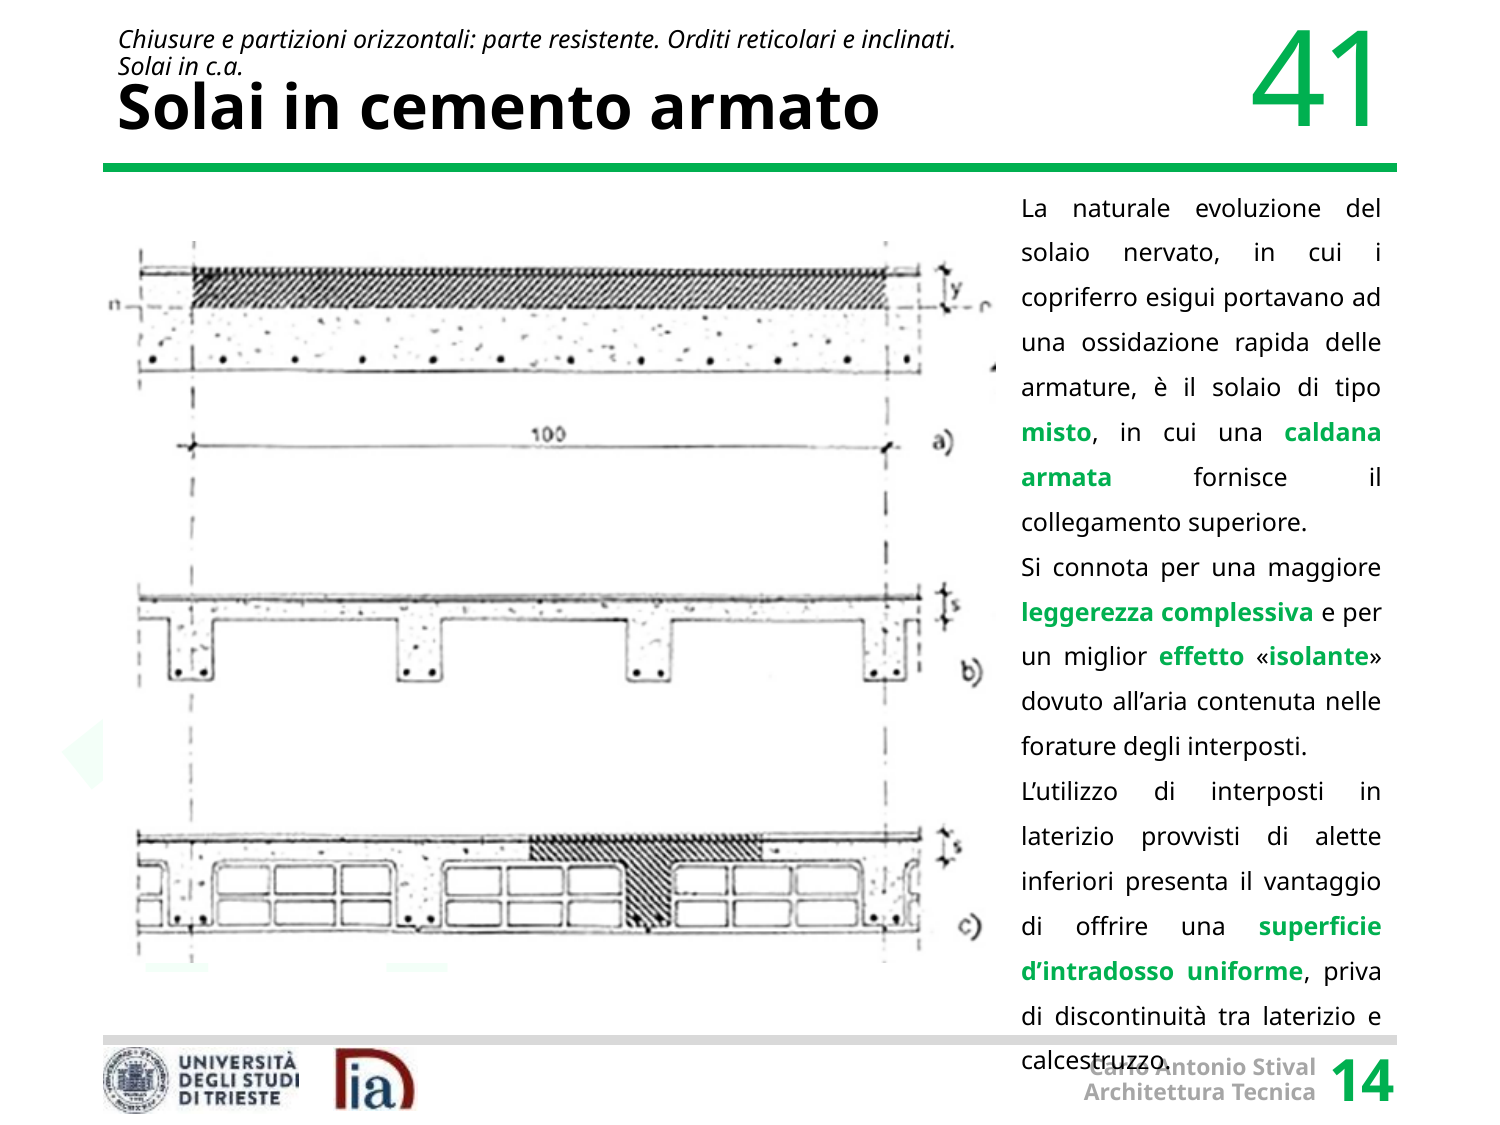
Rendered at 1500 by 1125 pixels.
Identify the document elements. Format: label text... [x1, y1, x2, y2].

title Solai in cemento armato [103, 59, 1288, 168]
picture [103, 241, 996, 963]
picture [103, 1047, 299, 1114]
picture [333, 1047, 418, 1111]
text_box La naturale evoluzione del solaio nervato, in cui i copriferro esigui portavano ad una ossidazione rapida delle armature, è il solaio di tipo misto, in cui una caldana armata fornisce il collegamento superiore. Si connota per una maggiore leggerezza complessiva e per un miglior effetto «isolante» dovuto all’aria contenuta nelle forature degli interposti. L’utilizzo di interposti in laterizio provvisti di alette inferiori presenta il vantaggio di offrire una superficie d’intradosso uniforme, priva di discontinuità tra laterizio e calcestruzzo. [1006, 171, 1397, 1037]
